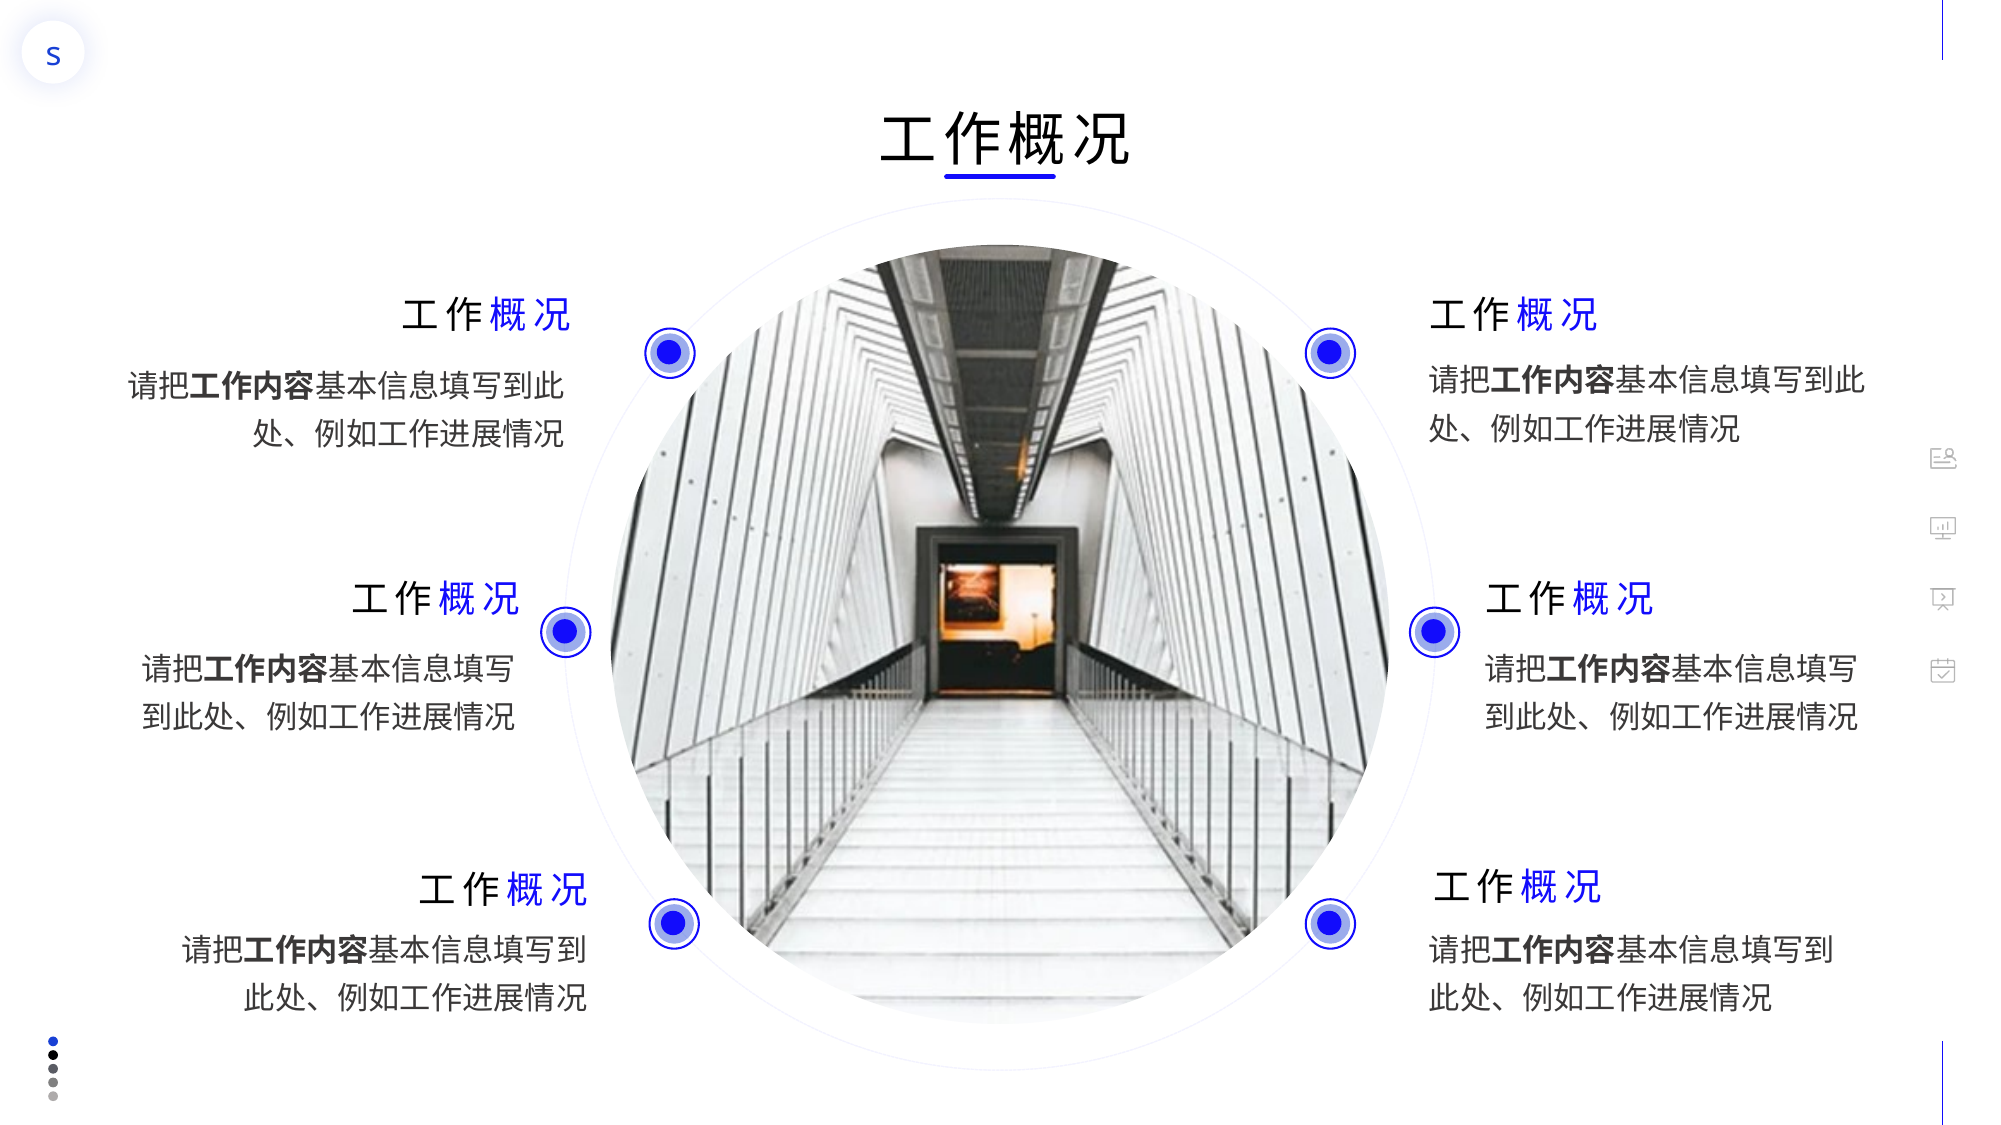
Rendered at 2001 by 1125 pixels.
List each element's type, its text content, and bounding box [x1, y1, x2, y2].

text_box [645, 328, 695, 378]
text_box 请把工作内容基本信息填写到此处、例如工作进展情况 [152, 911, 564, 1021]
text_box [564, 198, 1436, 1071]
text_box 请把工作内容基本信息填写到此处、例如工作进展情况 [1436, 341, 1902, 452]
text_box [1409, 607, 1460, 658]
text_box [541, 607, 591, 658]
text_box 请把工作内容基本信息填写到此处、例如工作进展情况 [114, 630, 531, 740]
text_box 工作概况 [1436, 855, 1696, 916]
list 工作概况 [848, 102, 1162, 183]
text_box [1305, 328, 1356, 378]
text_box 工作概况 [325, 859, 564, 920]
text_box 请把工作内容基本信息填写到此处、例如工作进展情况 [91, 347, 564, 457]
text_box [1305, 899, 1356, 949]
text_box 工作概况 [1436, 283, 1692, 345]
text_box 工作概况 [1470, 567, 1748, 628]
text_box 请把工作内容基本信息填写到此处、例如工作进展情况 [1469, 630, 1887, 740]
text_box 工作概况 [257, 567, 535, 628]
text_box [649, 899, 699, 949]
text_box 请把工作内容基本信息填写到此处、例如工作进展情况 [1436, 911, 1865, 1021]
picture [1928, 442, 1958, 473]
text_box 工作概况 [308, 283, 564, 345]
